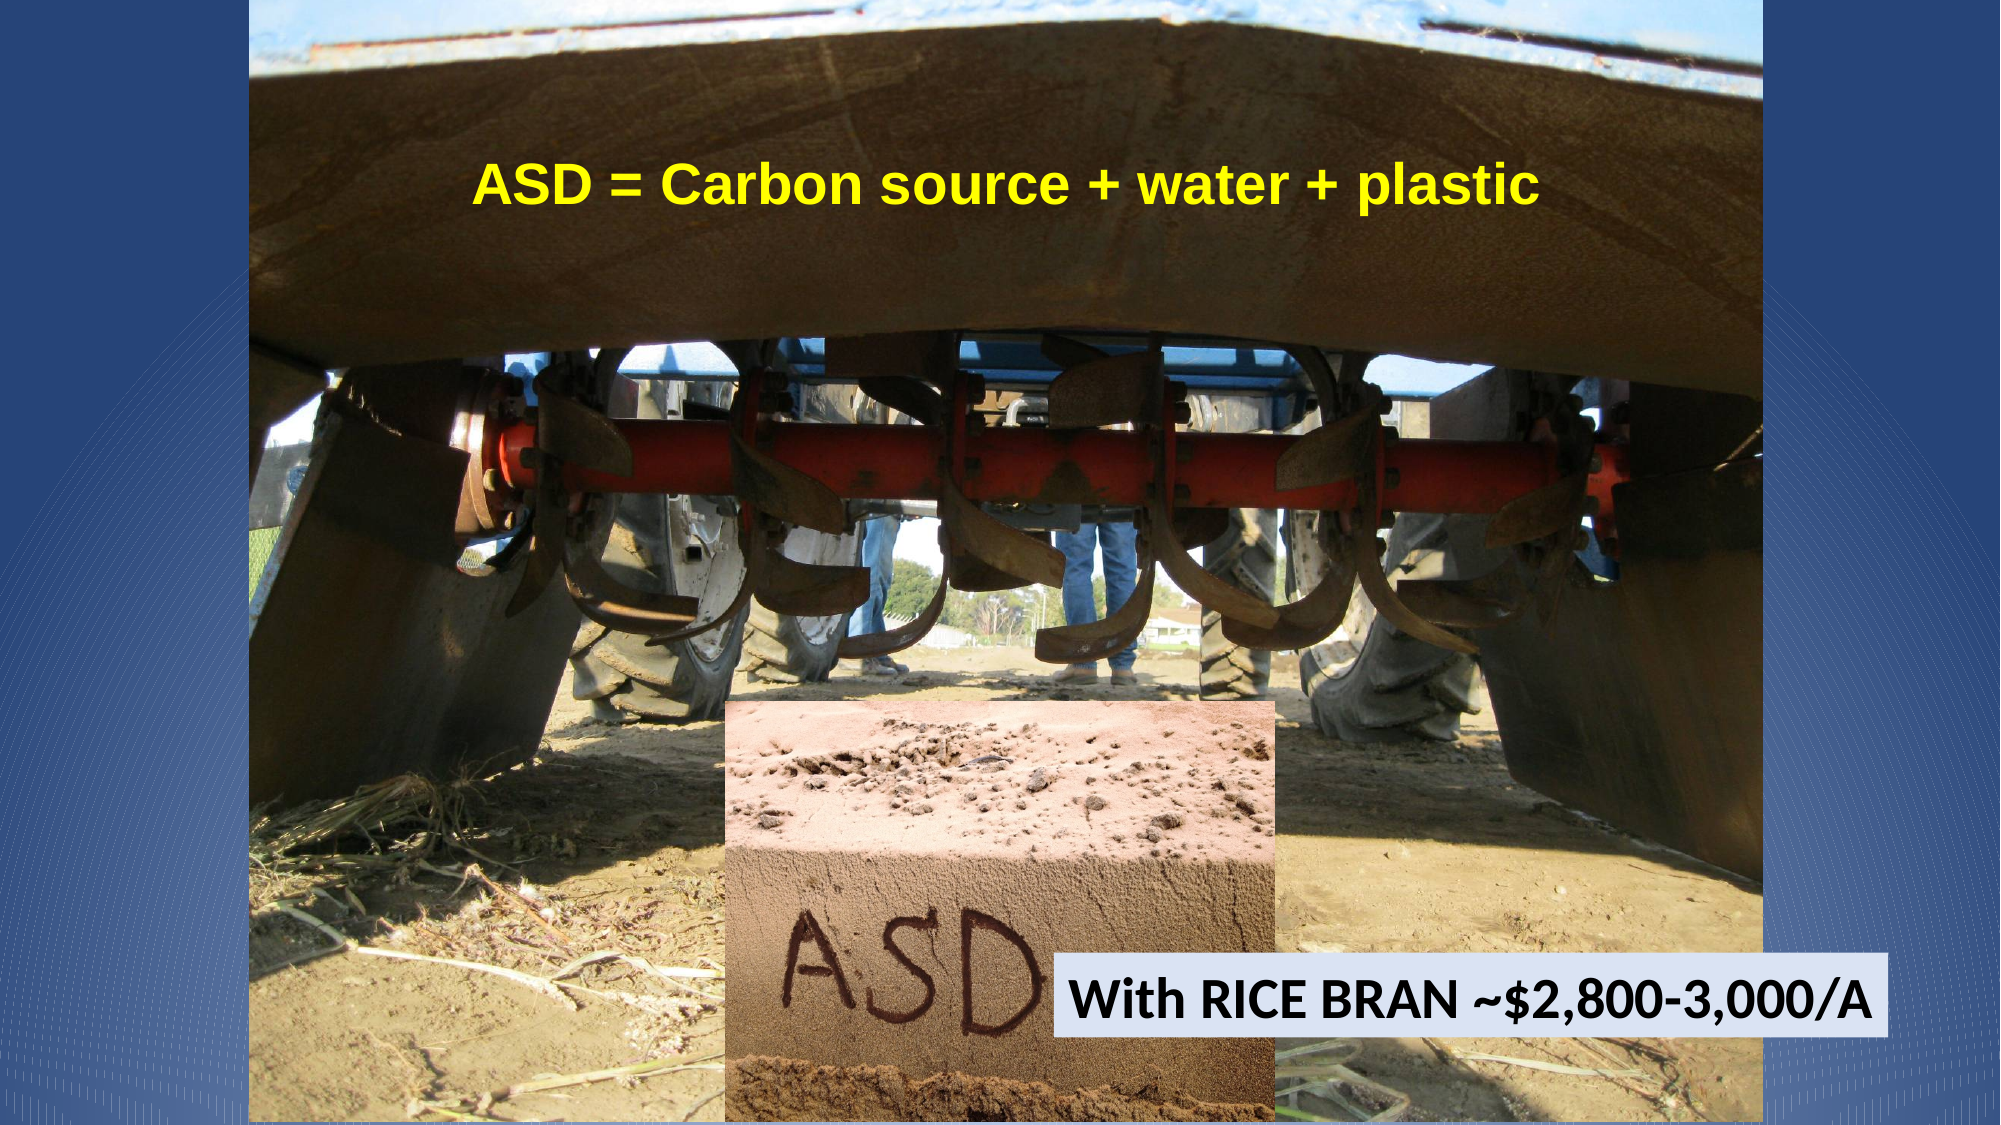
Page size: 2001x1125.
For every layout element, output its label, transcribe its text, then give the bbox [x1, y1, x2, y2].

text_box With RICE BRAN ~$2,800-3,000/A [1763, 952, 1889, 1038]
picture [249, 0, 1763, 1122]
